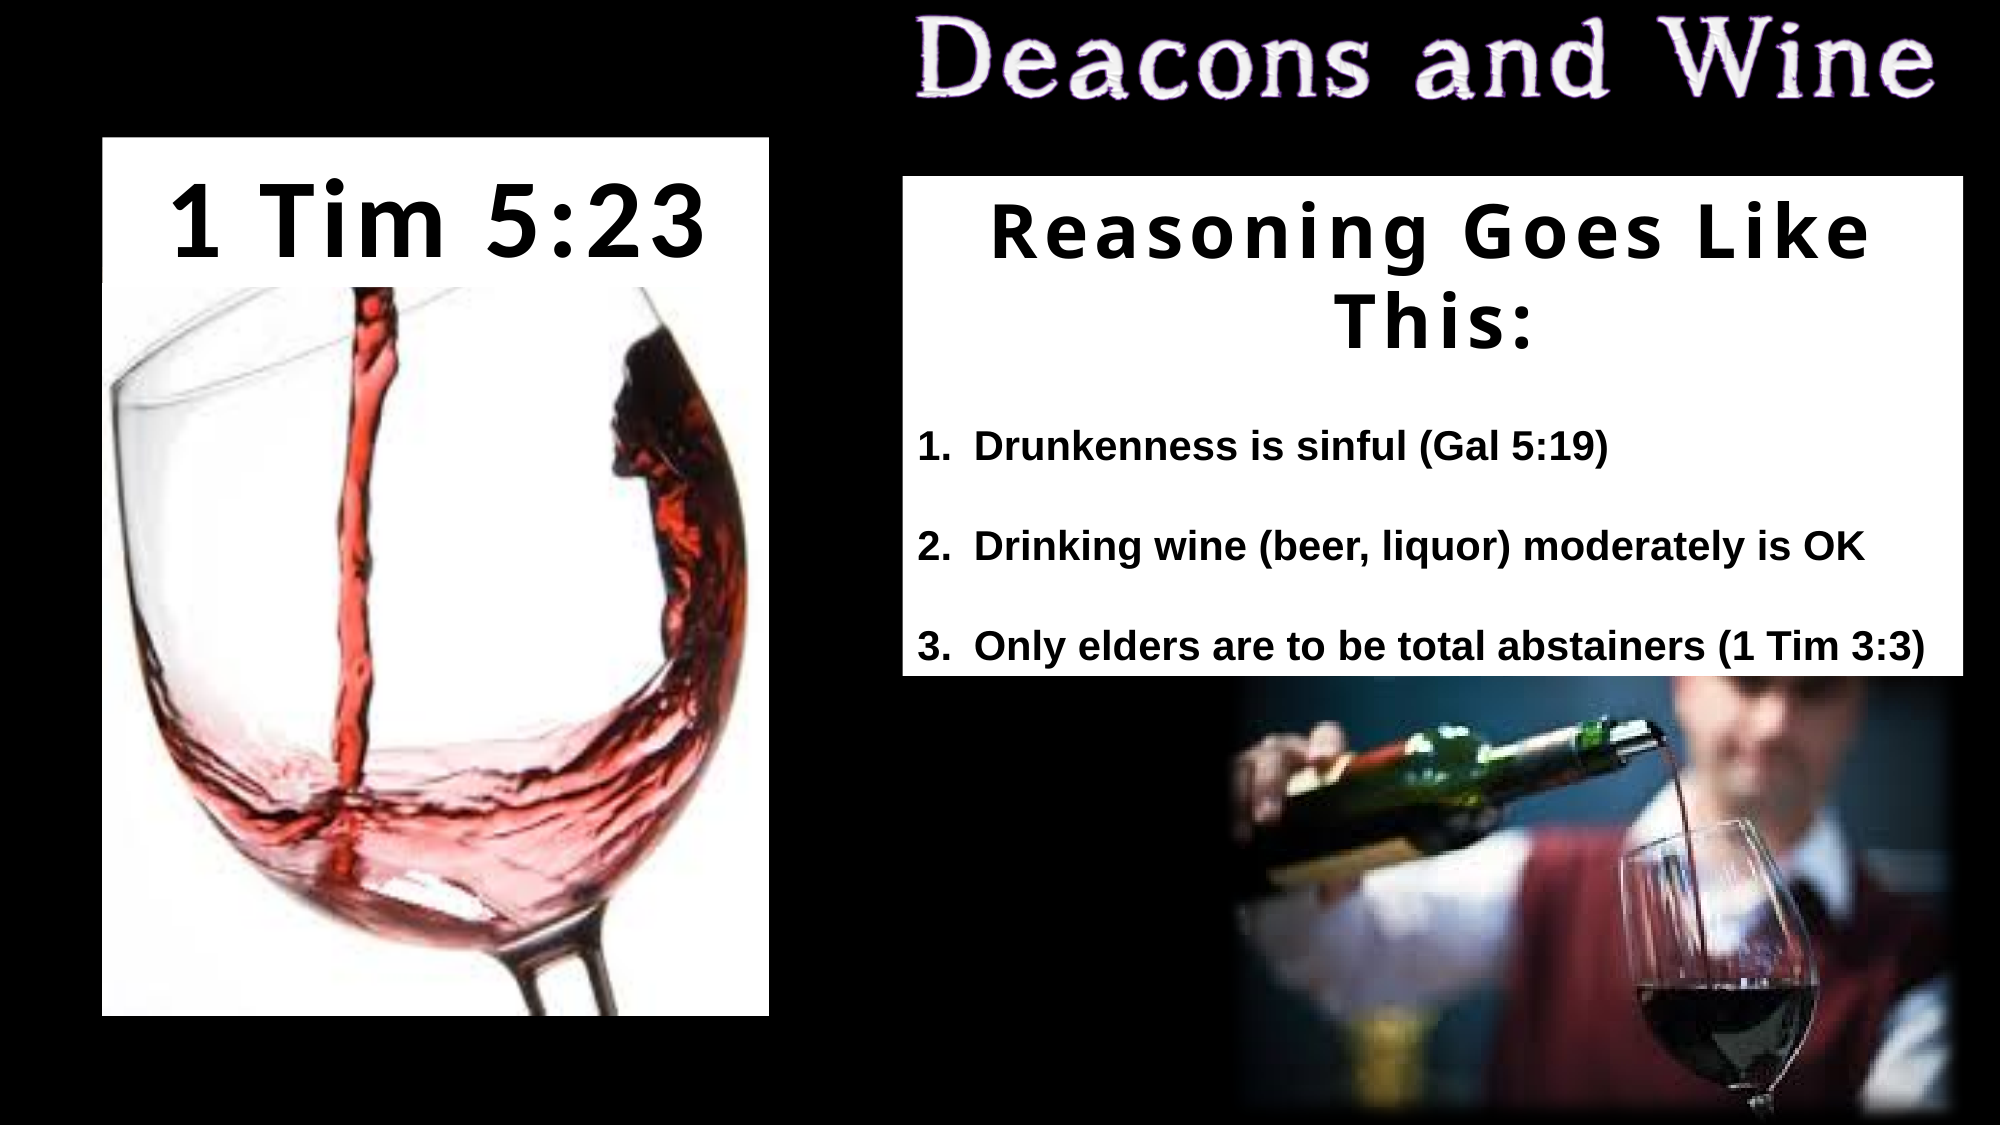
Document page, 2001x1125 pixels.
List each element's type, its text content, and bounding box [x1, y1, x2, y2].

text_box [102, 137, 769, 1016]
picture [835, 0, 1964, 198]
text_box Reasoning Goes Like This: Drunkenness is sinful (Gal 5:19) Drinking wine (beer, liquor) moderately is OK Only elders are to be total abstainers (1 Tim 3:3) [902, 198, 1964, 676]
picture [1222, 633, 1964, 1125]
